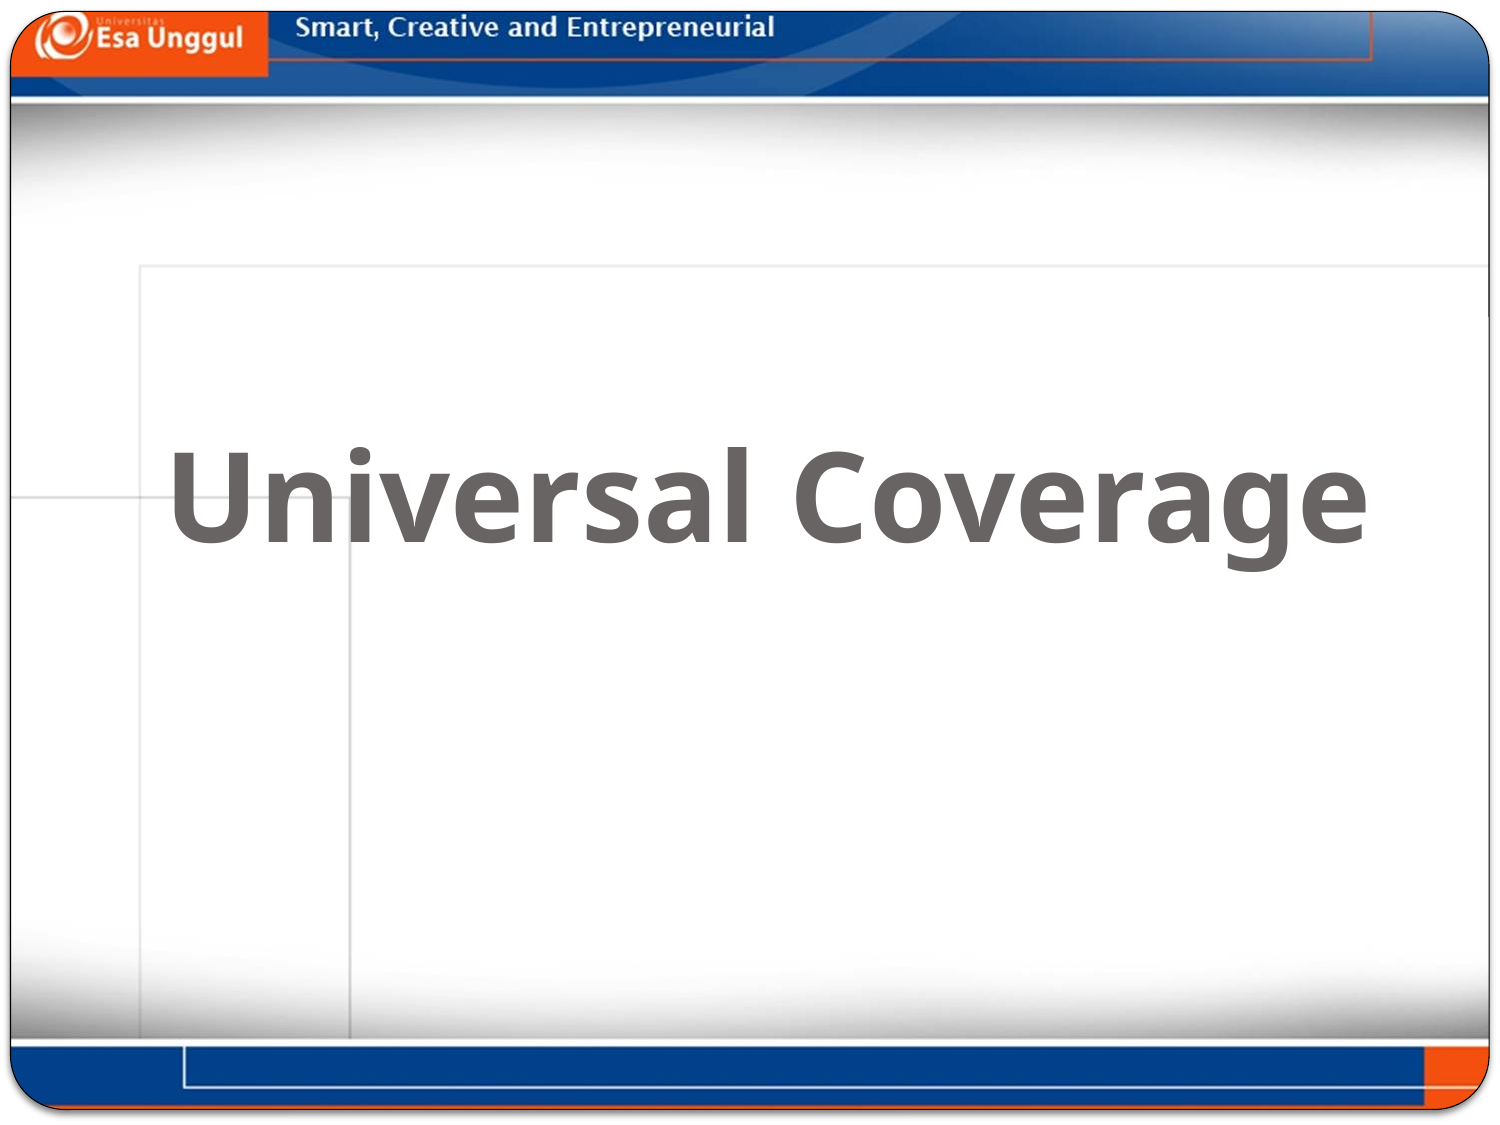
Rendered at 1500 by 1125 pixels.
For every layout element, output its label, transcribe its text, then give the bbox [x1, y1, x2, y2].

picture [12, 12, 1488, 1108]
title Universal Coverage [150, 394, 1425, 583]
